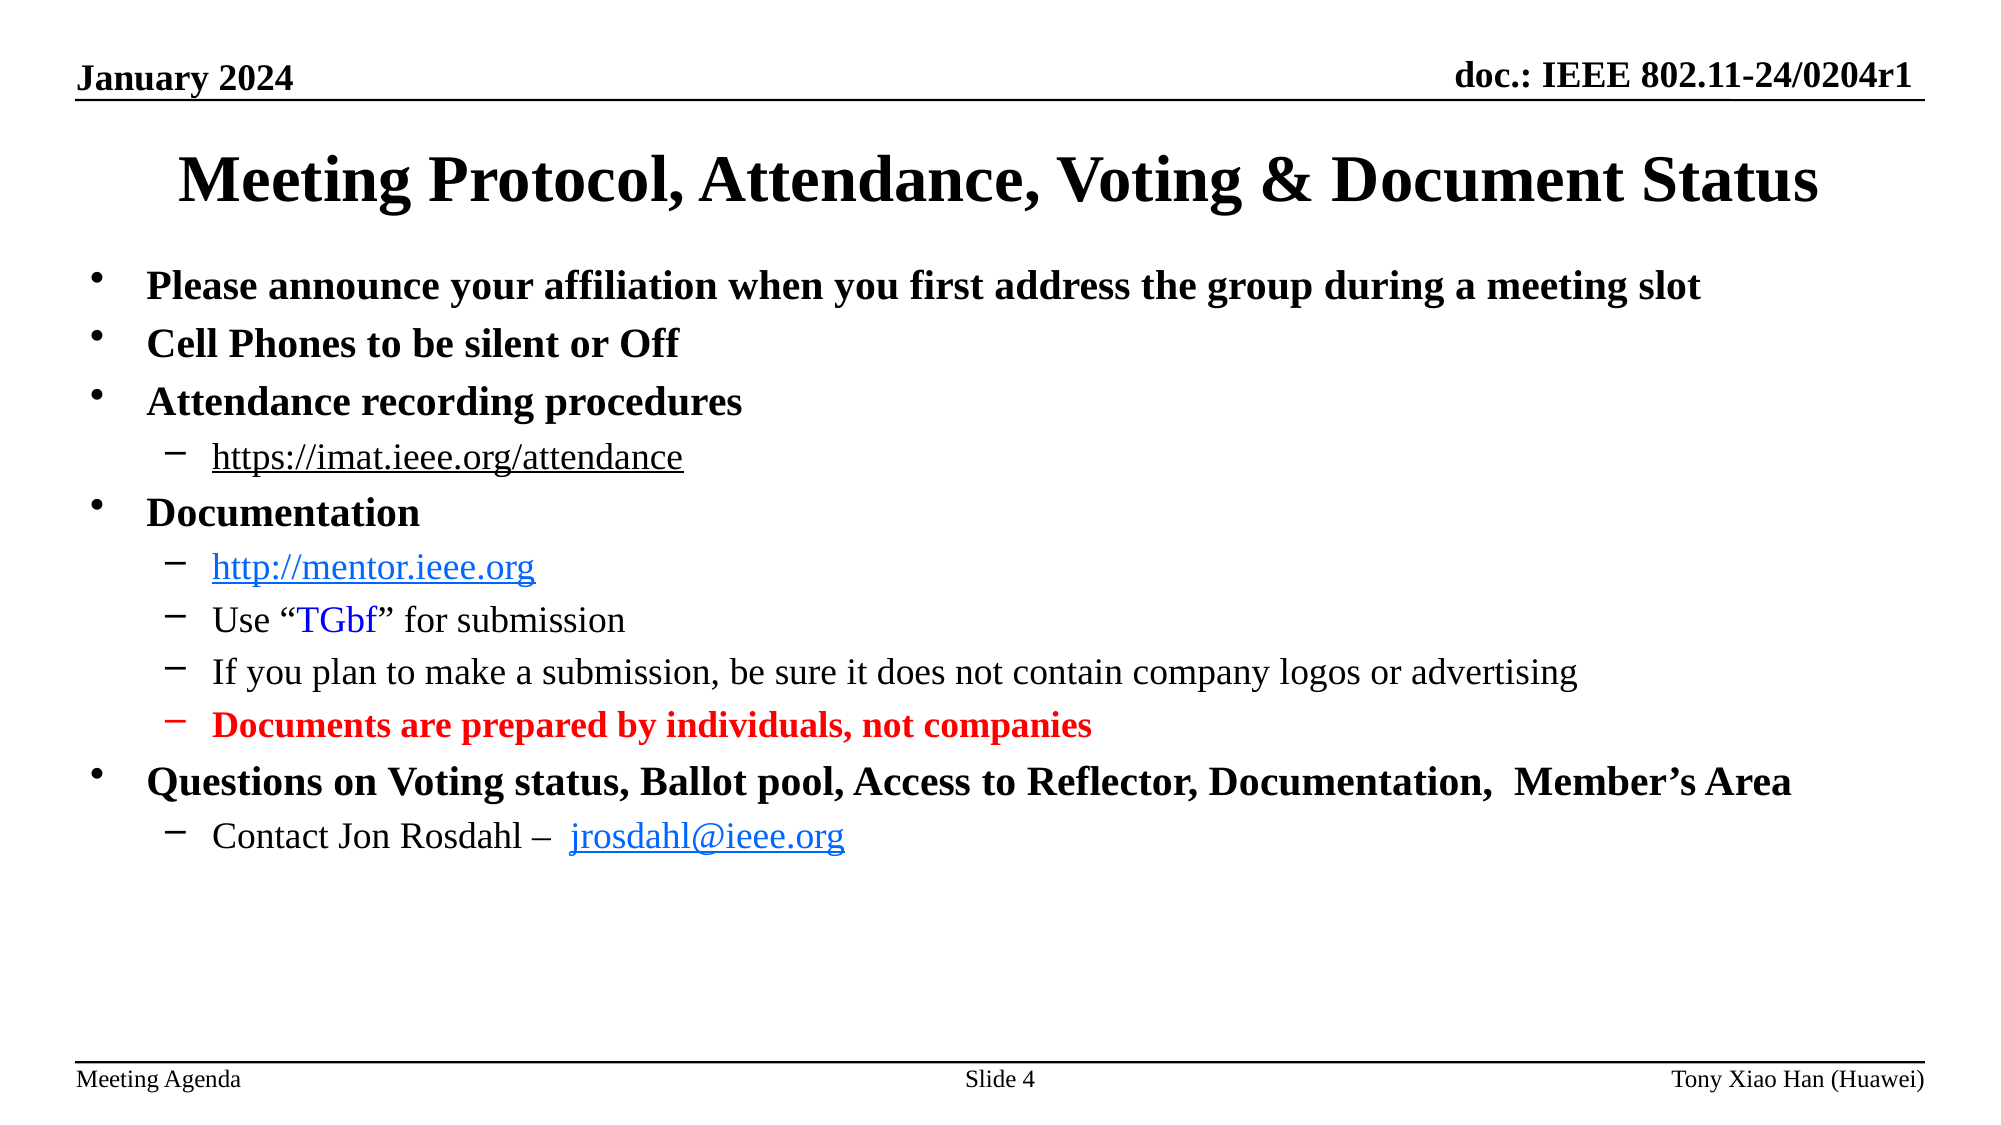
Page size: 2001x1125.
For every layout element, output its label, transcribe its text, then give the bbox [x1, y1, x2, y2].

text_box Meeting Protocol, Attendance, Voting & Document Status [75, 87, 1925, 263]
list Please announce your affiliation when you first address the group during a meeting slot Cell Phones to be silent or Off Attendance recording procedures https://imat.ieee.org/attendance Documentation http://mentor.ieee.org Use “TGbf” for submission If you plan to make a submission, be sure it does not contain company logos or advertising Documents are prepared by individuals, not companies Questions on Voting status, Ballot pool, Access to Reflector, Documentation, Member’s Area Contact Jon Rosdahl – jrosdahl@ieee.org [75, 263, 1925, 925]
